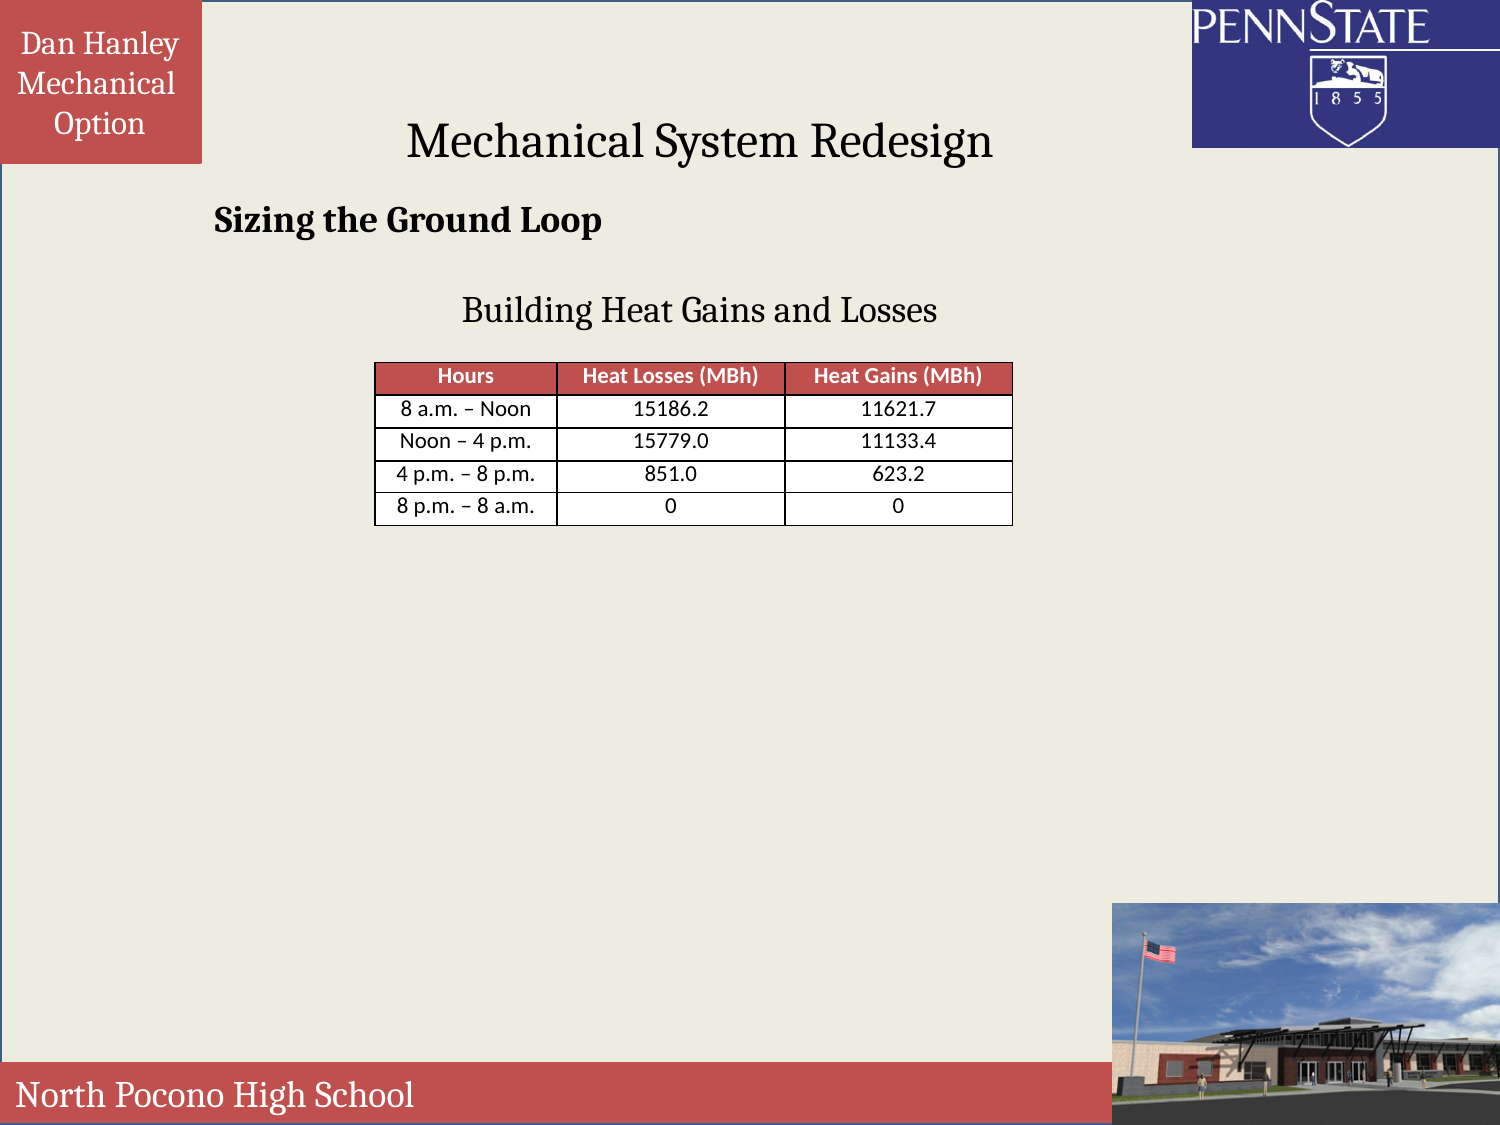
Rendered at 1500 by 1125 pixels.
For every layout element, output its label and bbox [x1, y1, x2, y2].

text_box [0, 0, 1500, 1125]
